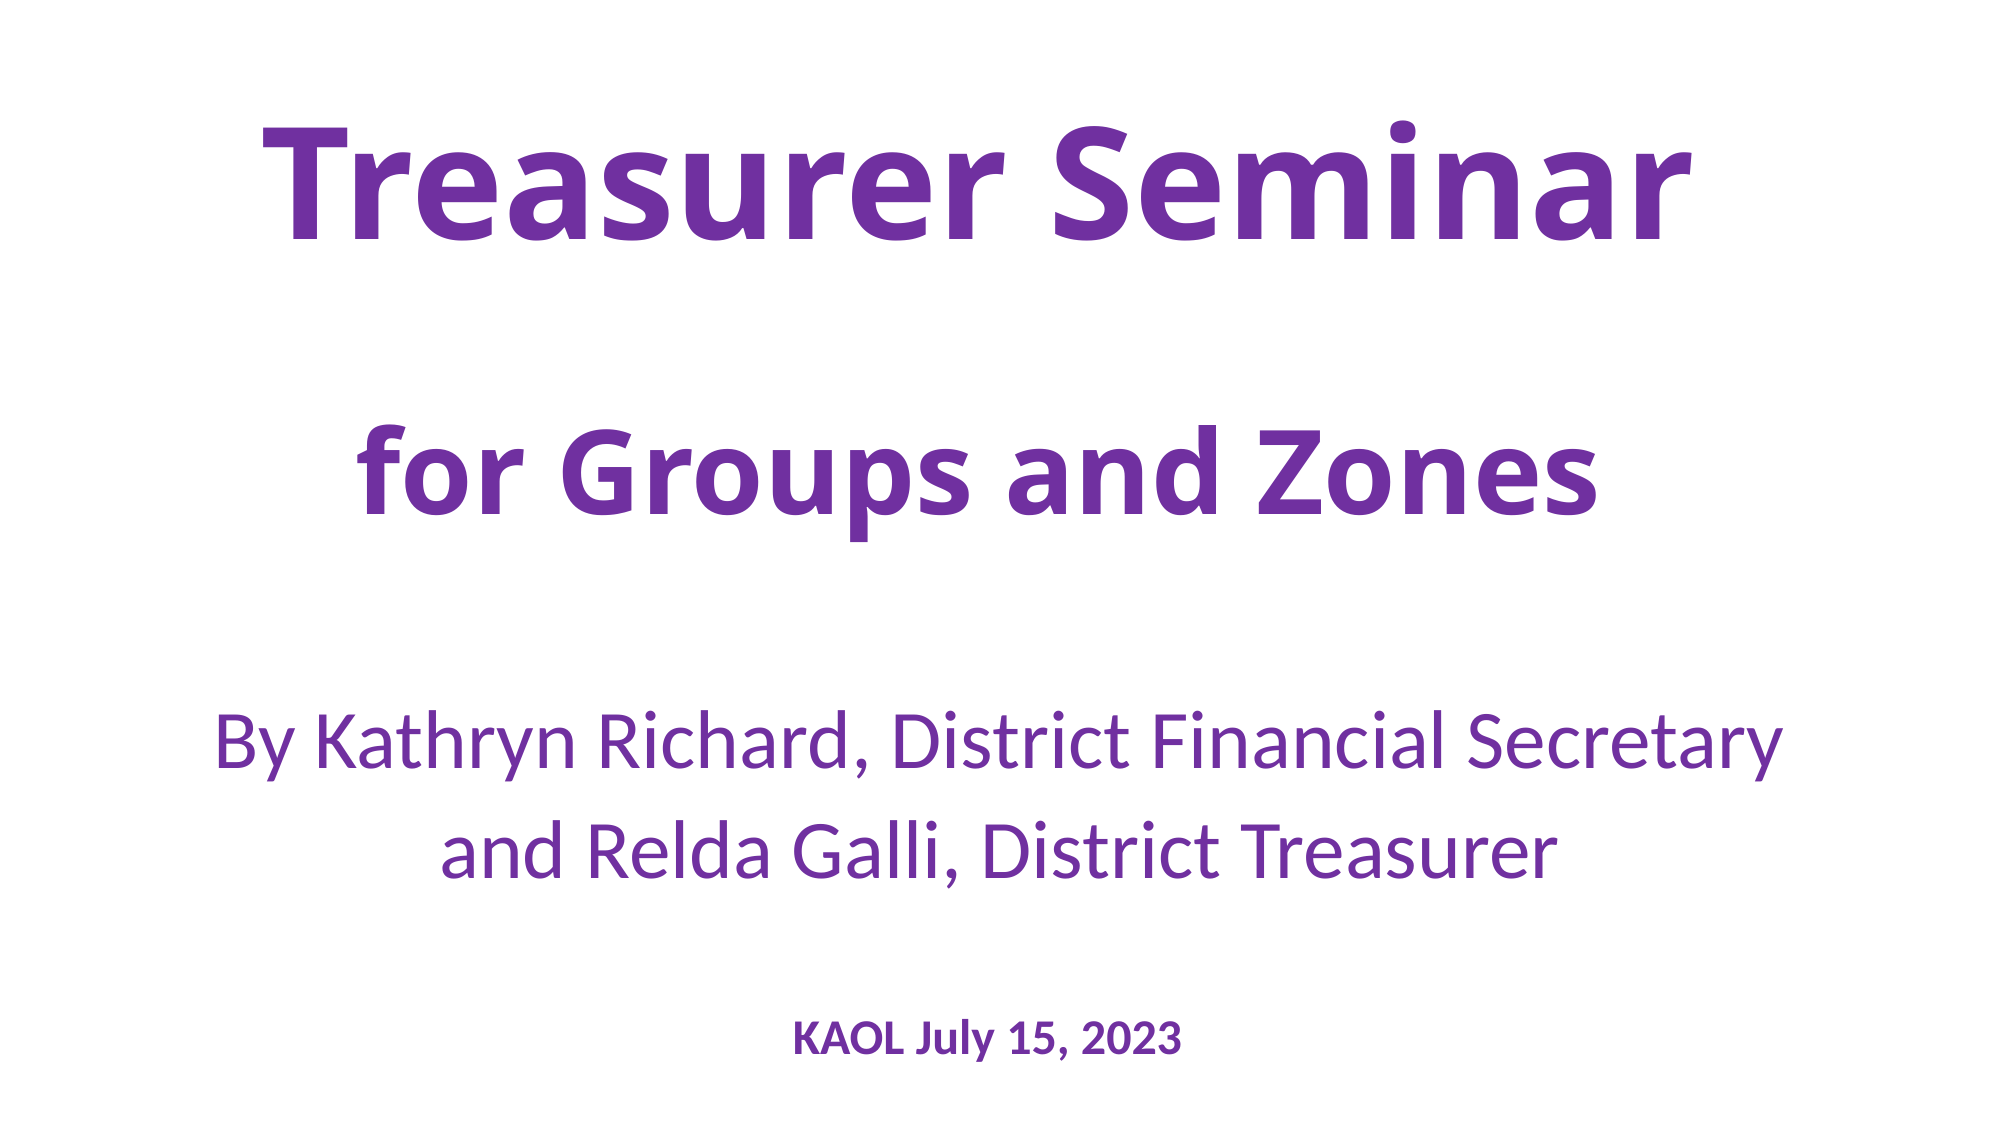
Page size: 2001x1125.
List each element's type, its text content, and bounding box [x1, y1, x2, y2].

title Treasurer Seminar for Groups and Zones [228, 89, 1729, 548]
text_box KAOL July 15, 2023 [778, 997, 1400, 1073]
subtitle By Kathryn Richard, District Financial Secretary and Relda Galli, District Treasurer [184, 688, 1816, 961]
